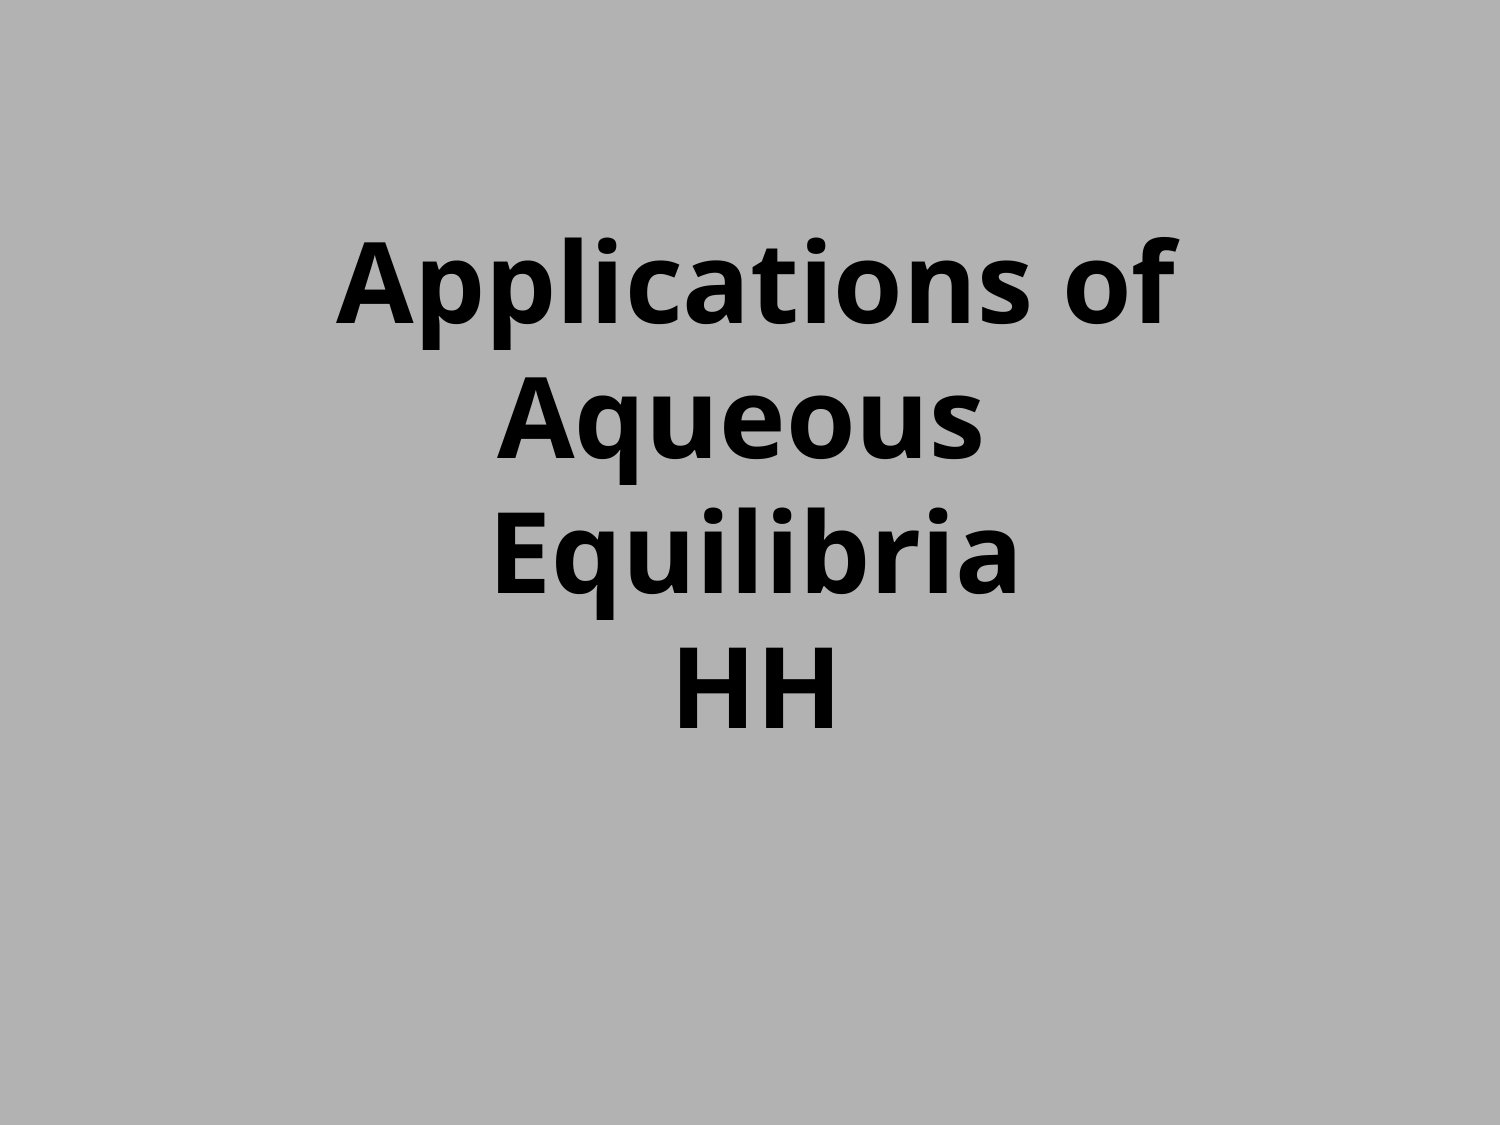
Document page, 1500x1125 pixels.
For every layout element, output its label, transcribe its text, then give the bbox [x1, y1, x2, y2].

title Applications of Aqueous Equilibria HH [87, 262, 1426, 701]
